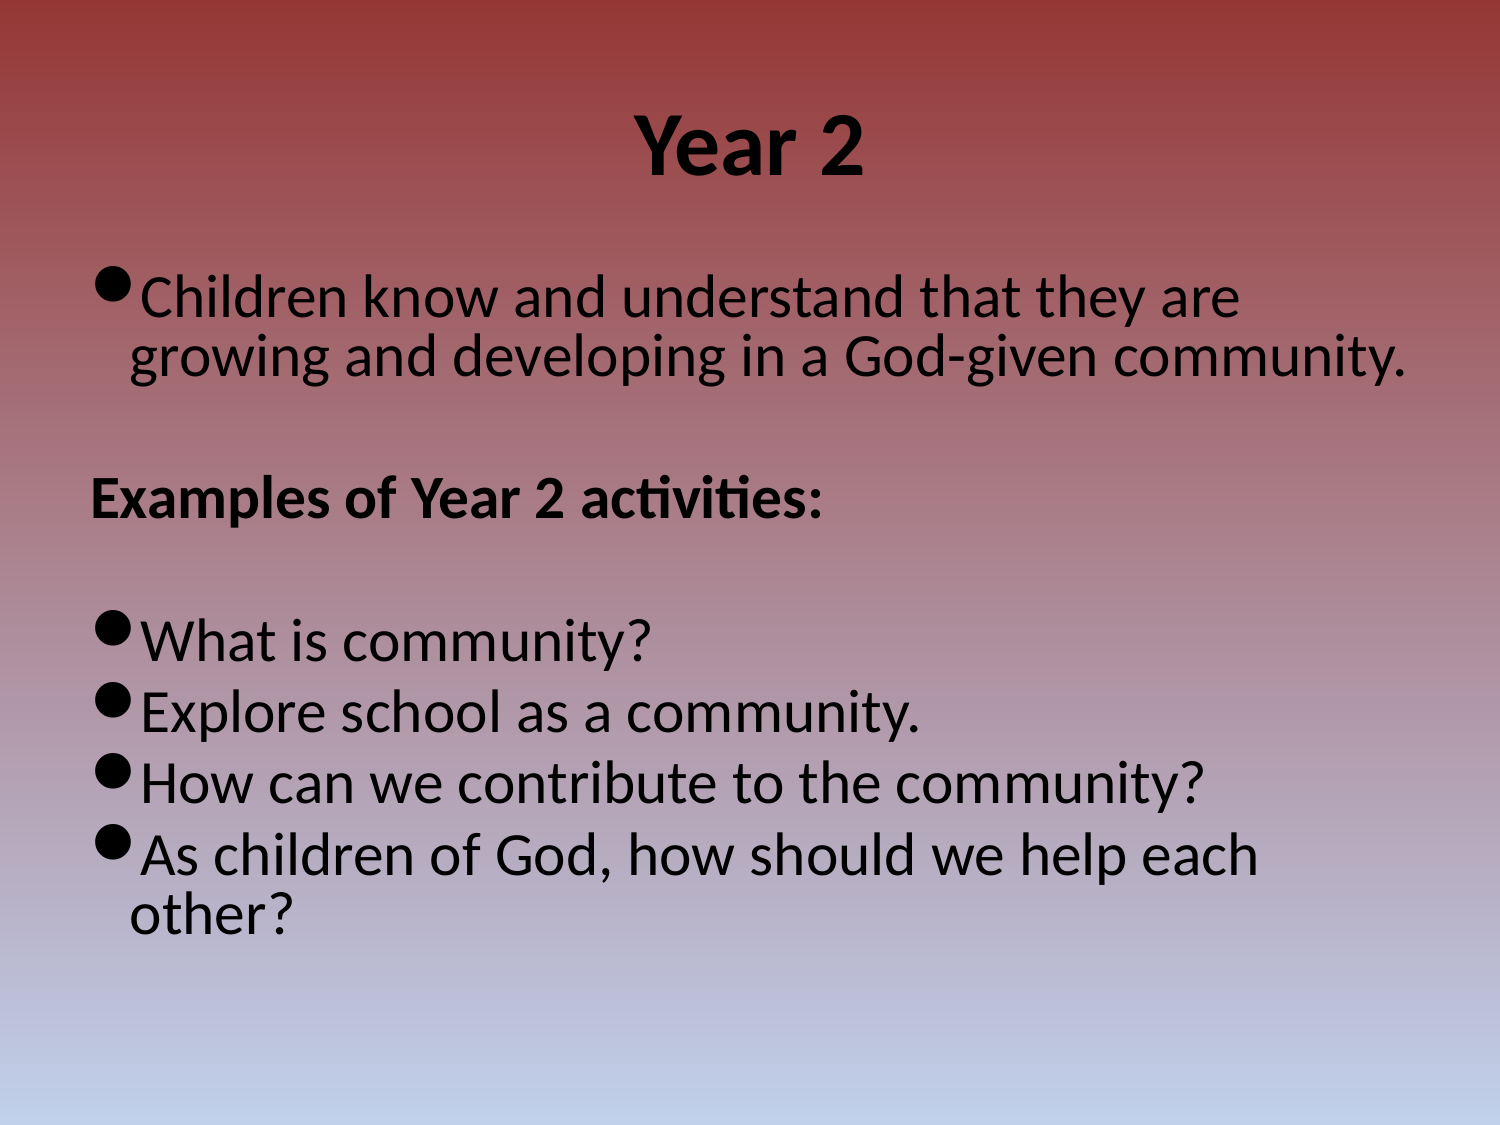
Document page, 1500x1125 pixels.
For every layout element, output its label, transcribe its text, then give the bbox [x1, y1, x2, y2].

list Children know and understand that they are growing and developing in a God-given community. Examples of Year 2 activities: What is community? Explore school as a community. How can we contribute to the community? As children of God, how should we help each other? [75, 262, 1425, 1005]
title Year 2 [75, 45, 1425, 233]
